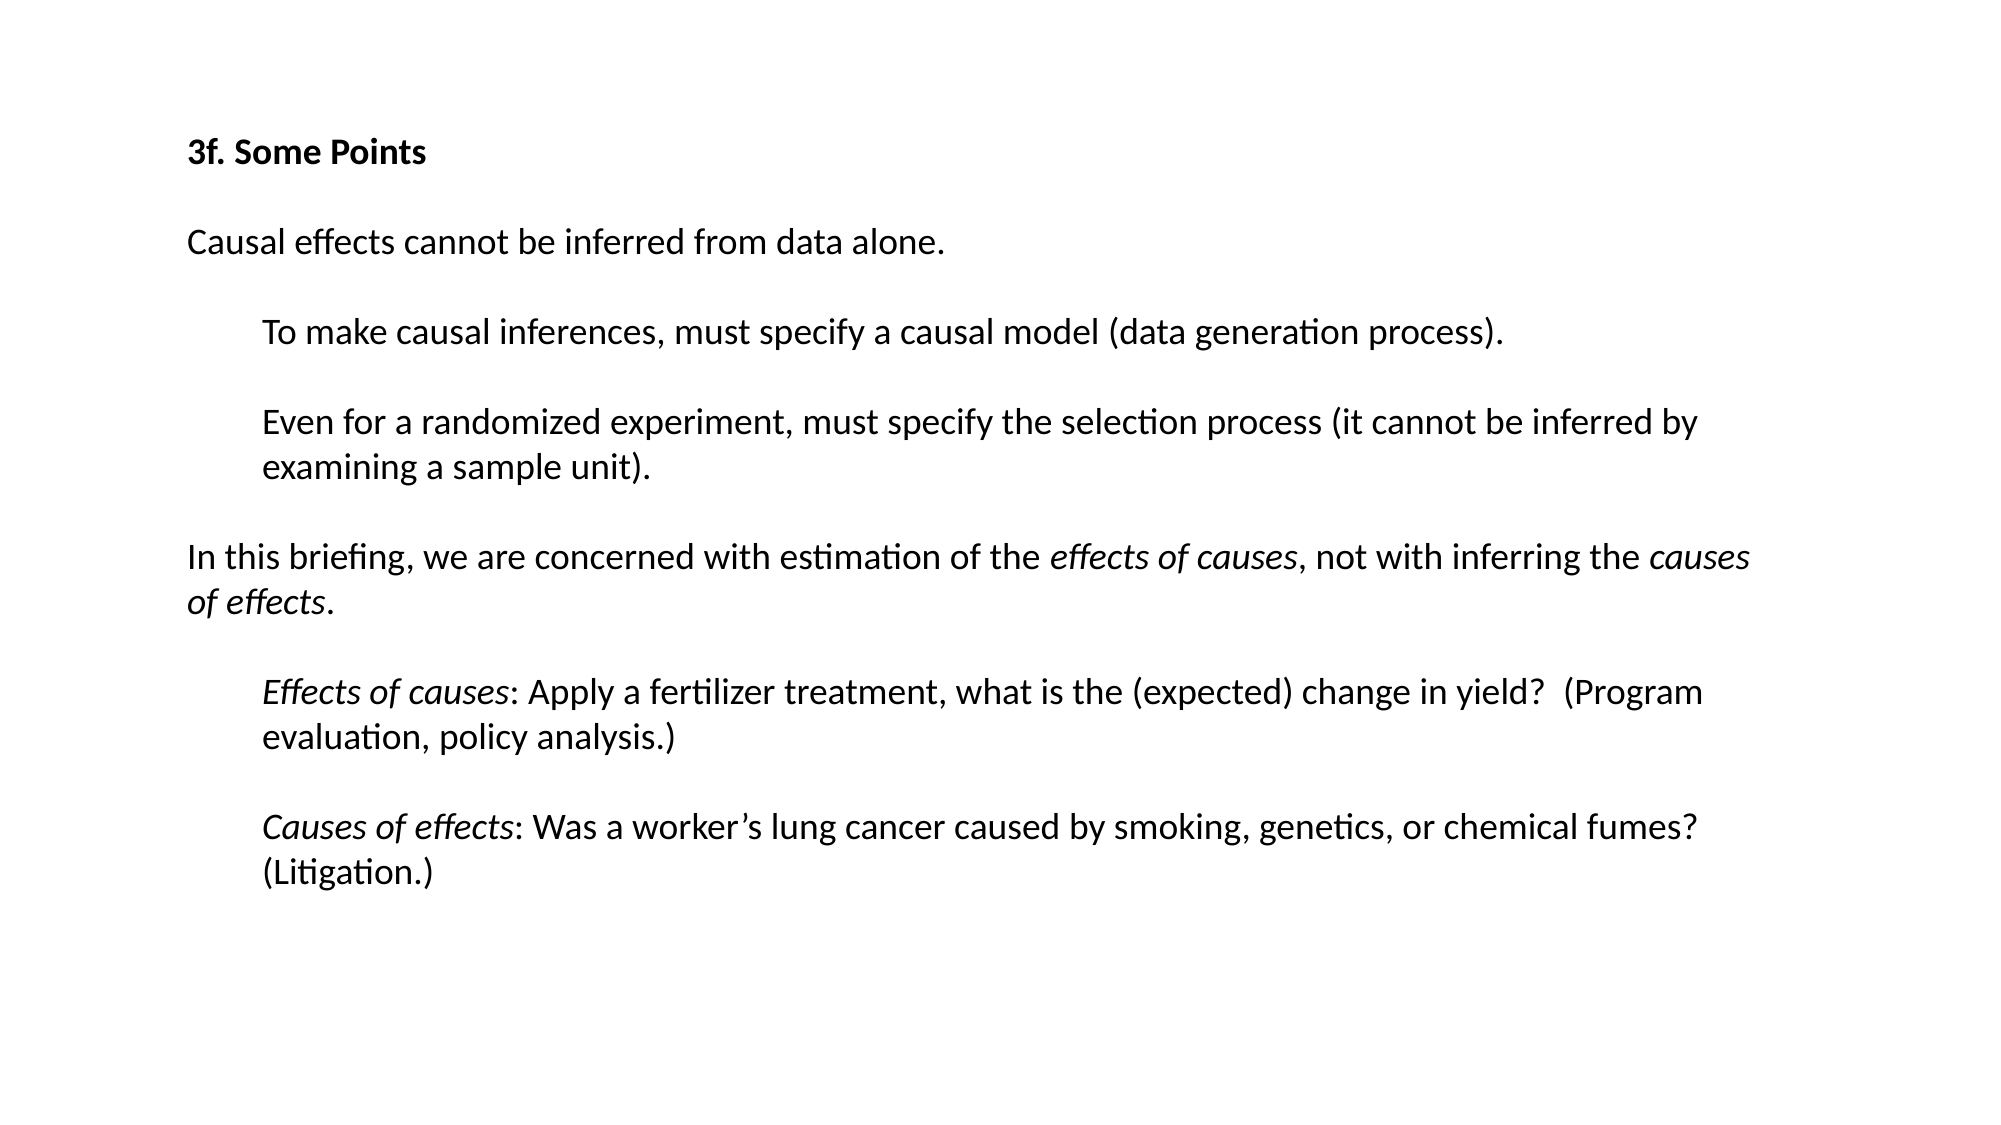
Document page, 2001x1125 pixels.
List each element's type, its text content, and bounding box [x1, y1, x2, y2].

text_box 3f. Some Points Causal effects cannot be inferred from data alone. To make causal inferences, must specify a causal model (data generation process). Even for a randomized experiment, must specify the selection process (it cannot be inferred by examining a sample unit). In this briefing, we are concerned with estimation of the effects of causes, not with inferring the causes of effects. Effects of causes: Apply a fertilizer treatment, what is the (expected) change in yield? (Program evaluation, policy analysis.) Causes of effects: Was a worker’s lung cancer caused by smoking, genetics, or chemical fumes? (Litigation.) [172, 119, 1798, 900]
